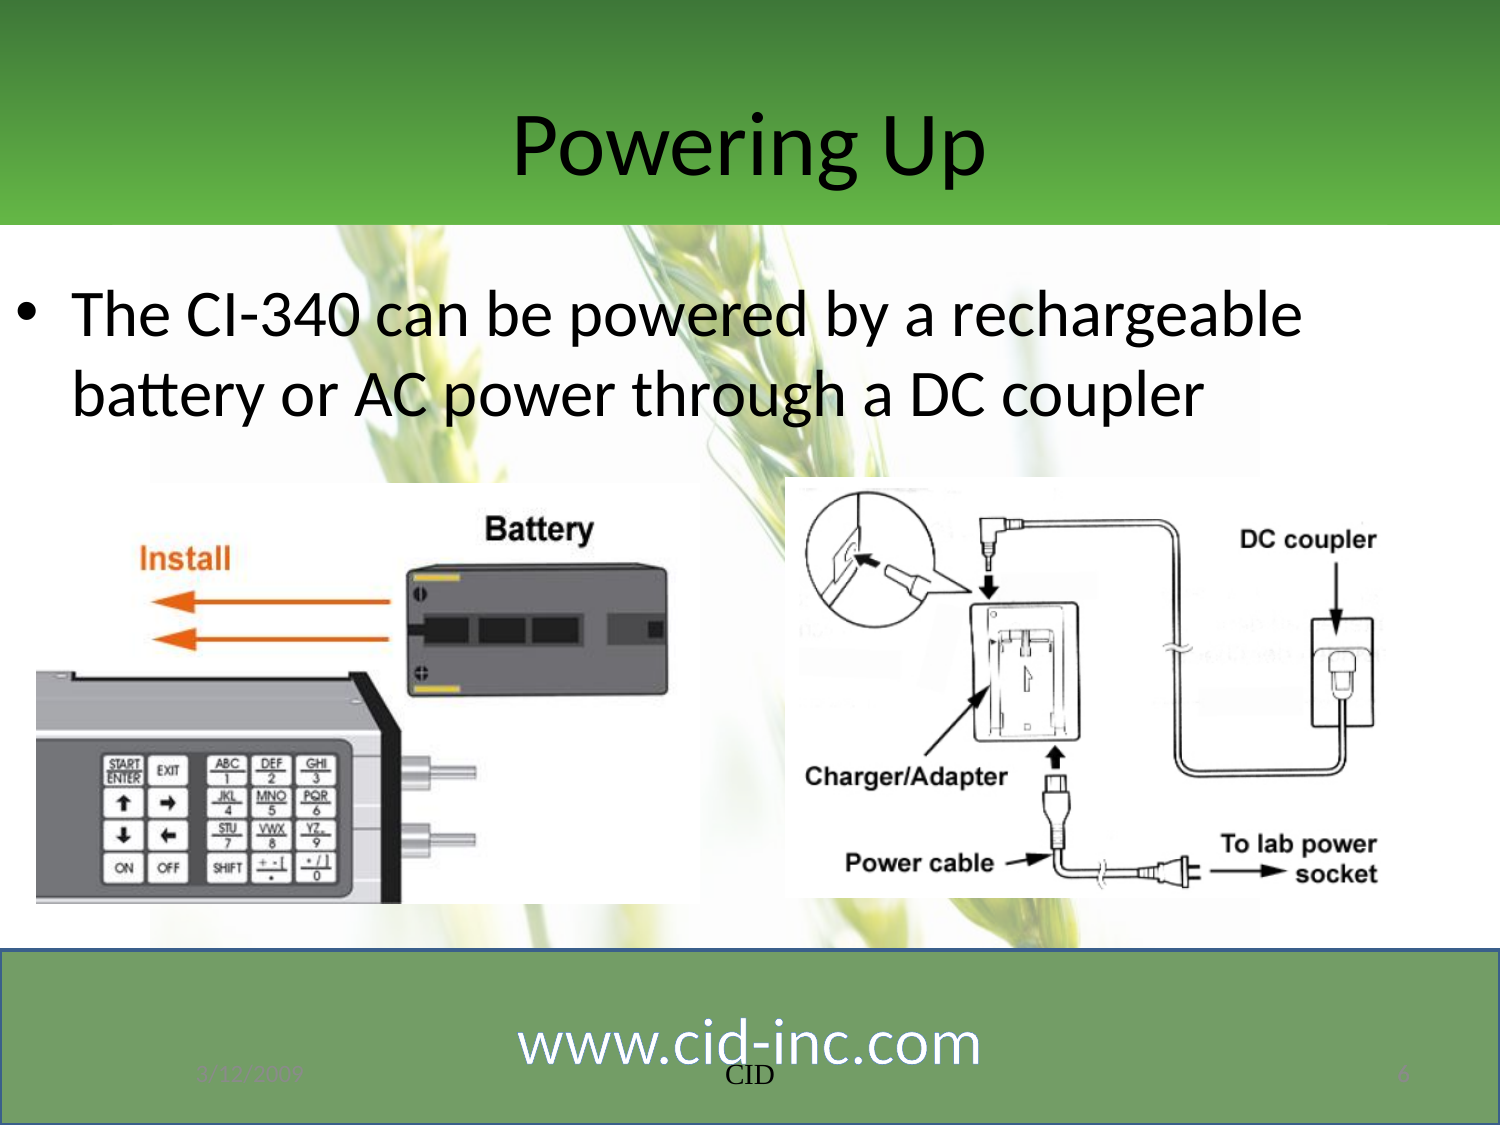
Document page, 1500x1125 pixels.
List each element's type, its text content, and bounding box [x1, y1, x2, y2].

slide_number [75, 1042, 425, 1103]
list The CI-340 can be powered by a rechargeable battery or AC power through a DC coupler [0, 262, 1351, 1006]
slide_number 6 [1074, 1042, 1426, 1103]
footer CID [512, 1042, 988, 1103]
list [35, 483, 701, 905]
title Powering Up [74, 44, 1426, 233]
picture [784, 477, 1427, 899]
